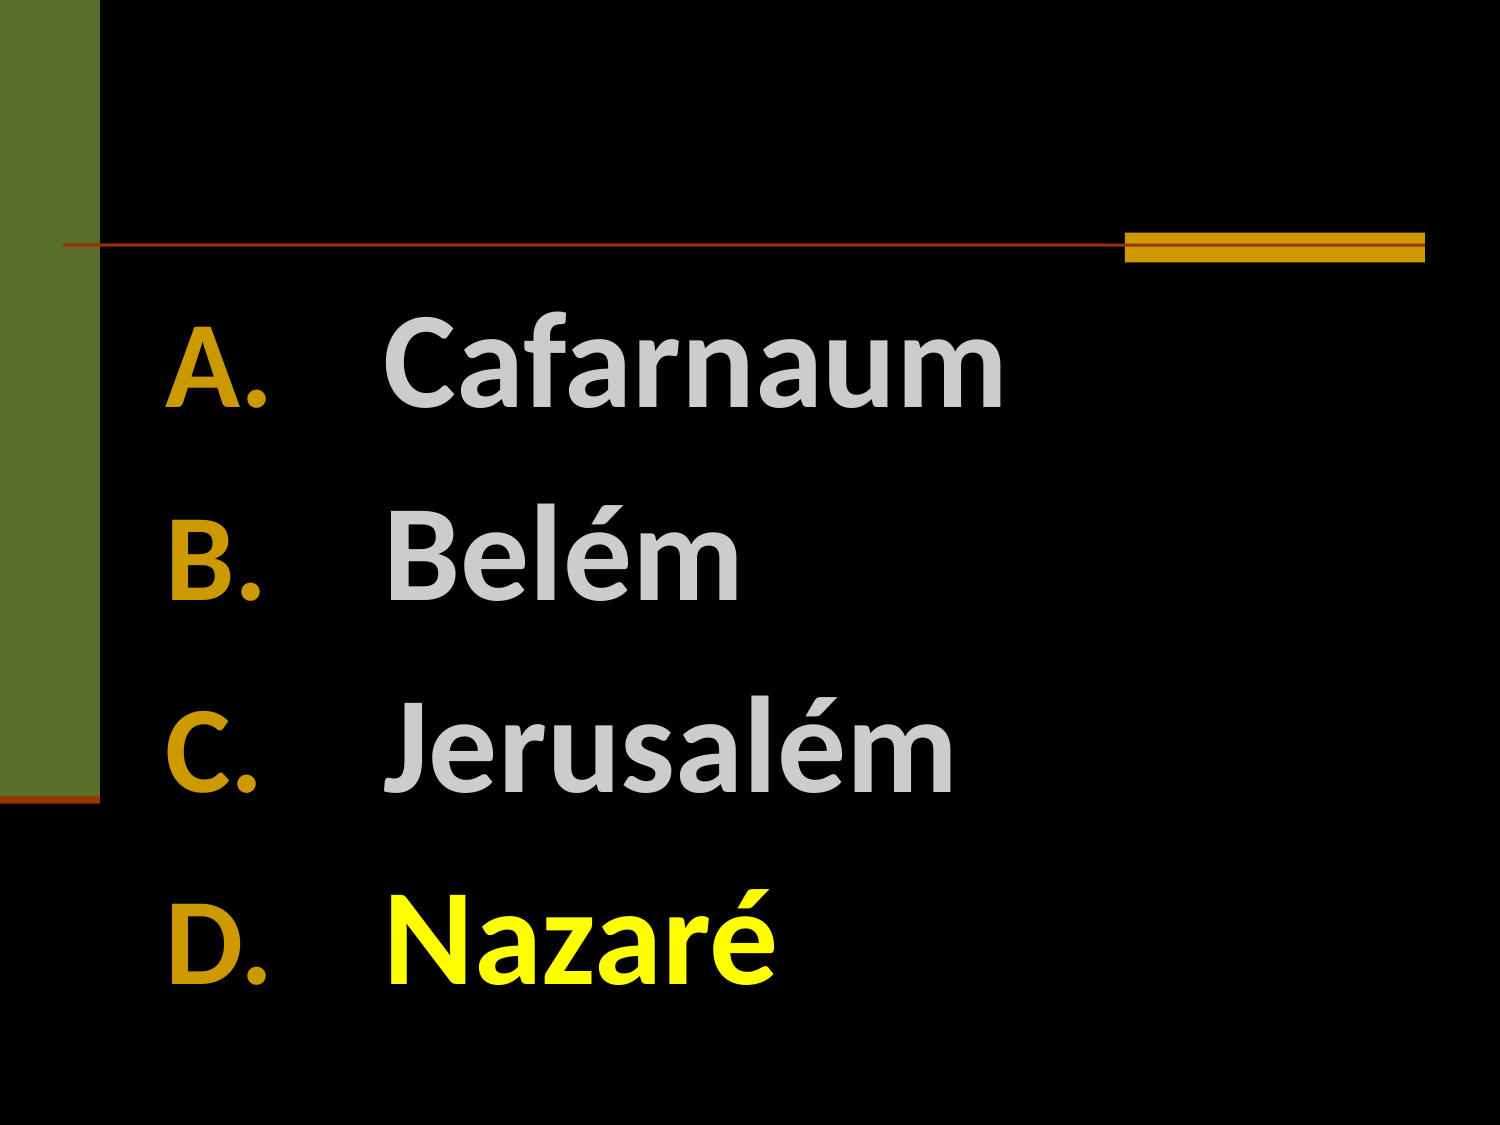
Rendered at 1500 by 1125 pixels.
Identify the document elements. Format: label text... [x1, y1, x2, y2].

list Cafarnaum Belém Jerusalém Nazaré [150, 262, 1425, 1047]
